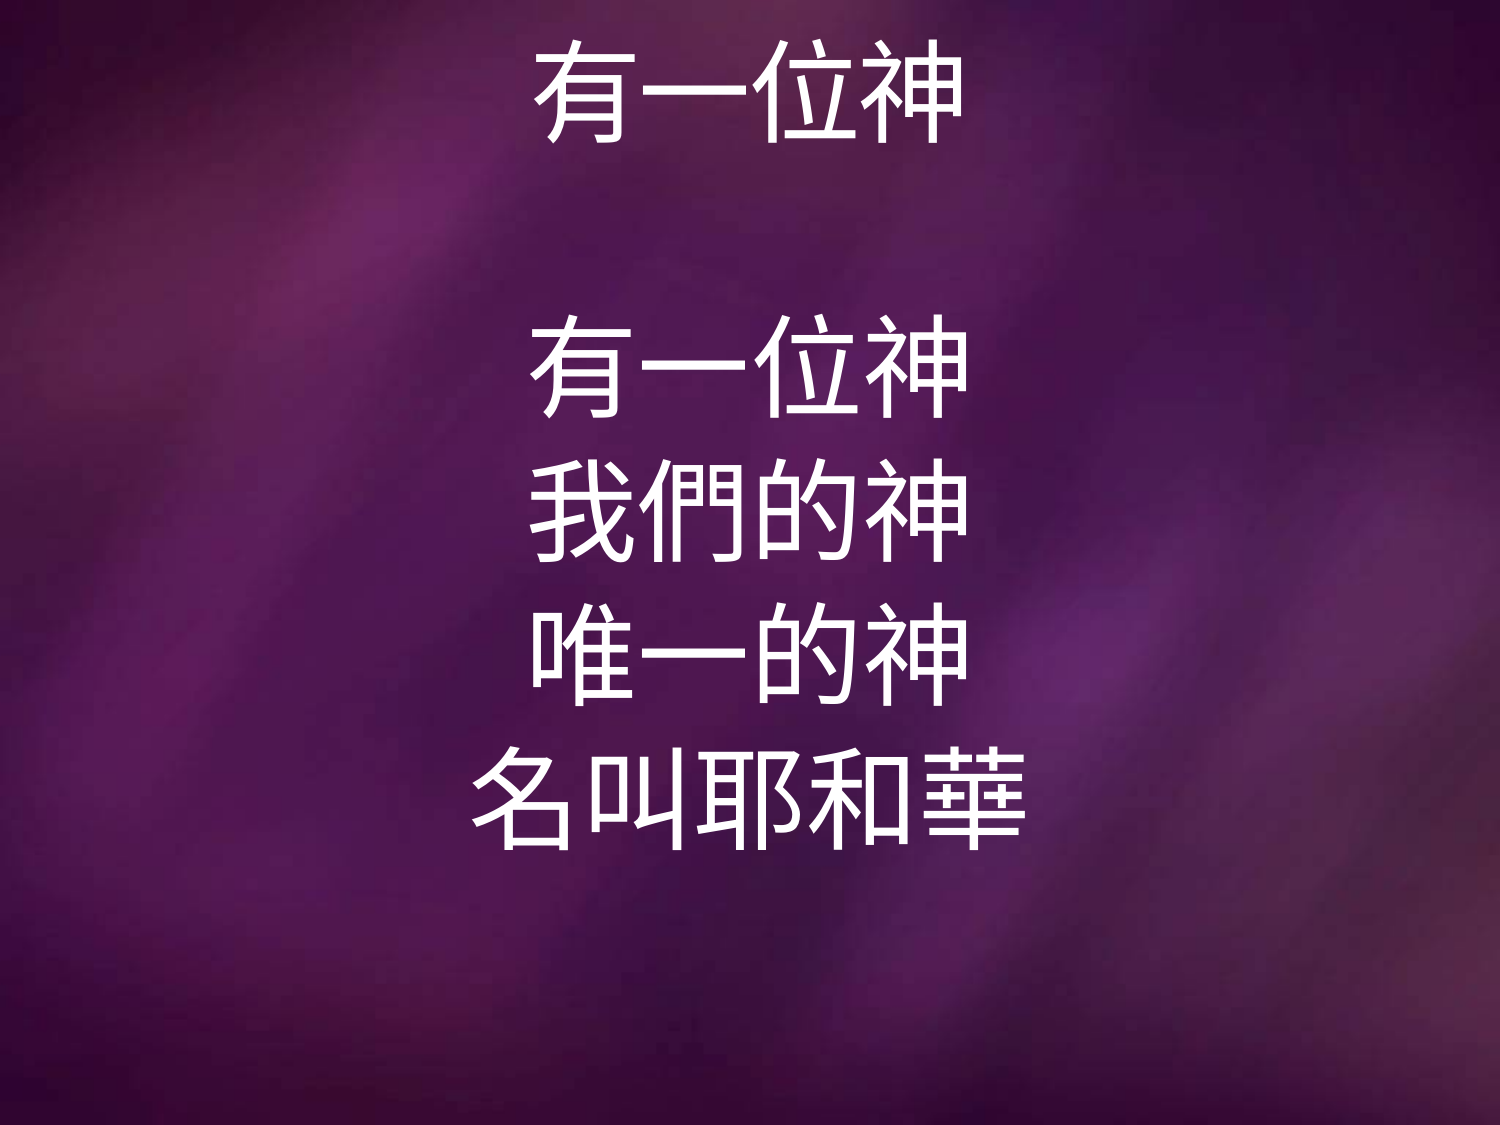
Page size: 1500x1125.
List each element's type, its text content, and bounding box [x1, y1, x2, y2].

title 有一位神 [62, 37, 1438, 161]
list 有一位神 我們的神 唯一的神 名叫耶和華 [62, 312, 1438, 886]
picture [0, 0, 1500, 1125]
